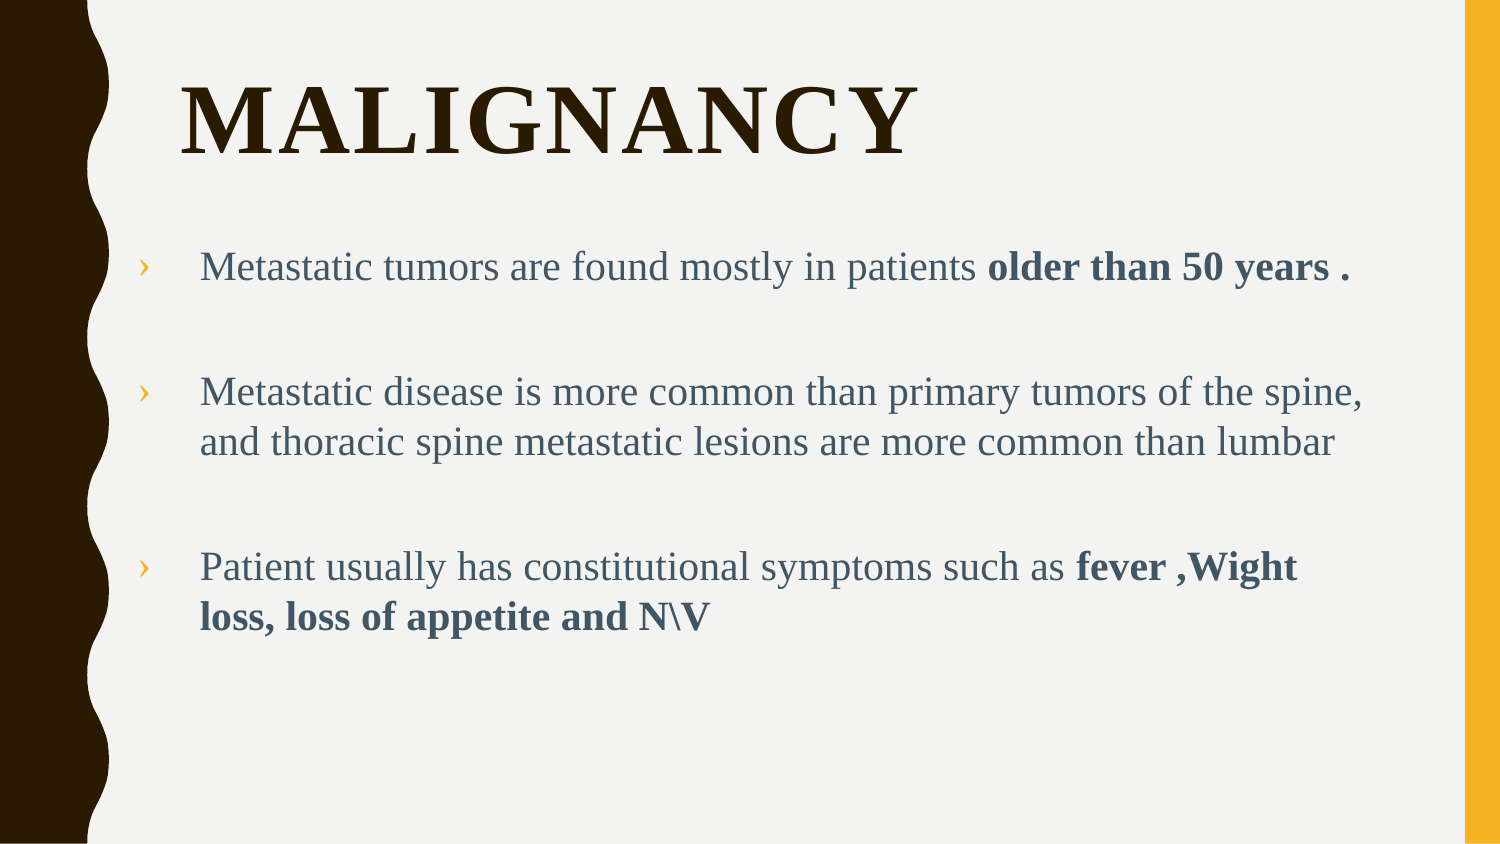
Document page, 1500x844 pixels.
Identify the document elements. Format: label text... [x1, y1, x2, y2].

title Malignancy [165, 0, 1500, 191]
text_box Metastatic tumors are found mostly in patients older than 50 years . Metastatic disease is more common than primary tumors of the spine, and thoracic spine metastatic lesions are more common than lumbar Patient usually has constitutional symptoms such as fever ,Wight loss, loss of appetite and N\V [109, 223, 1386, 807]
